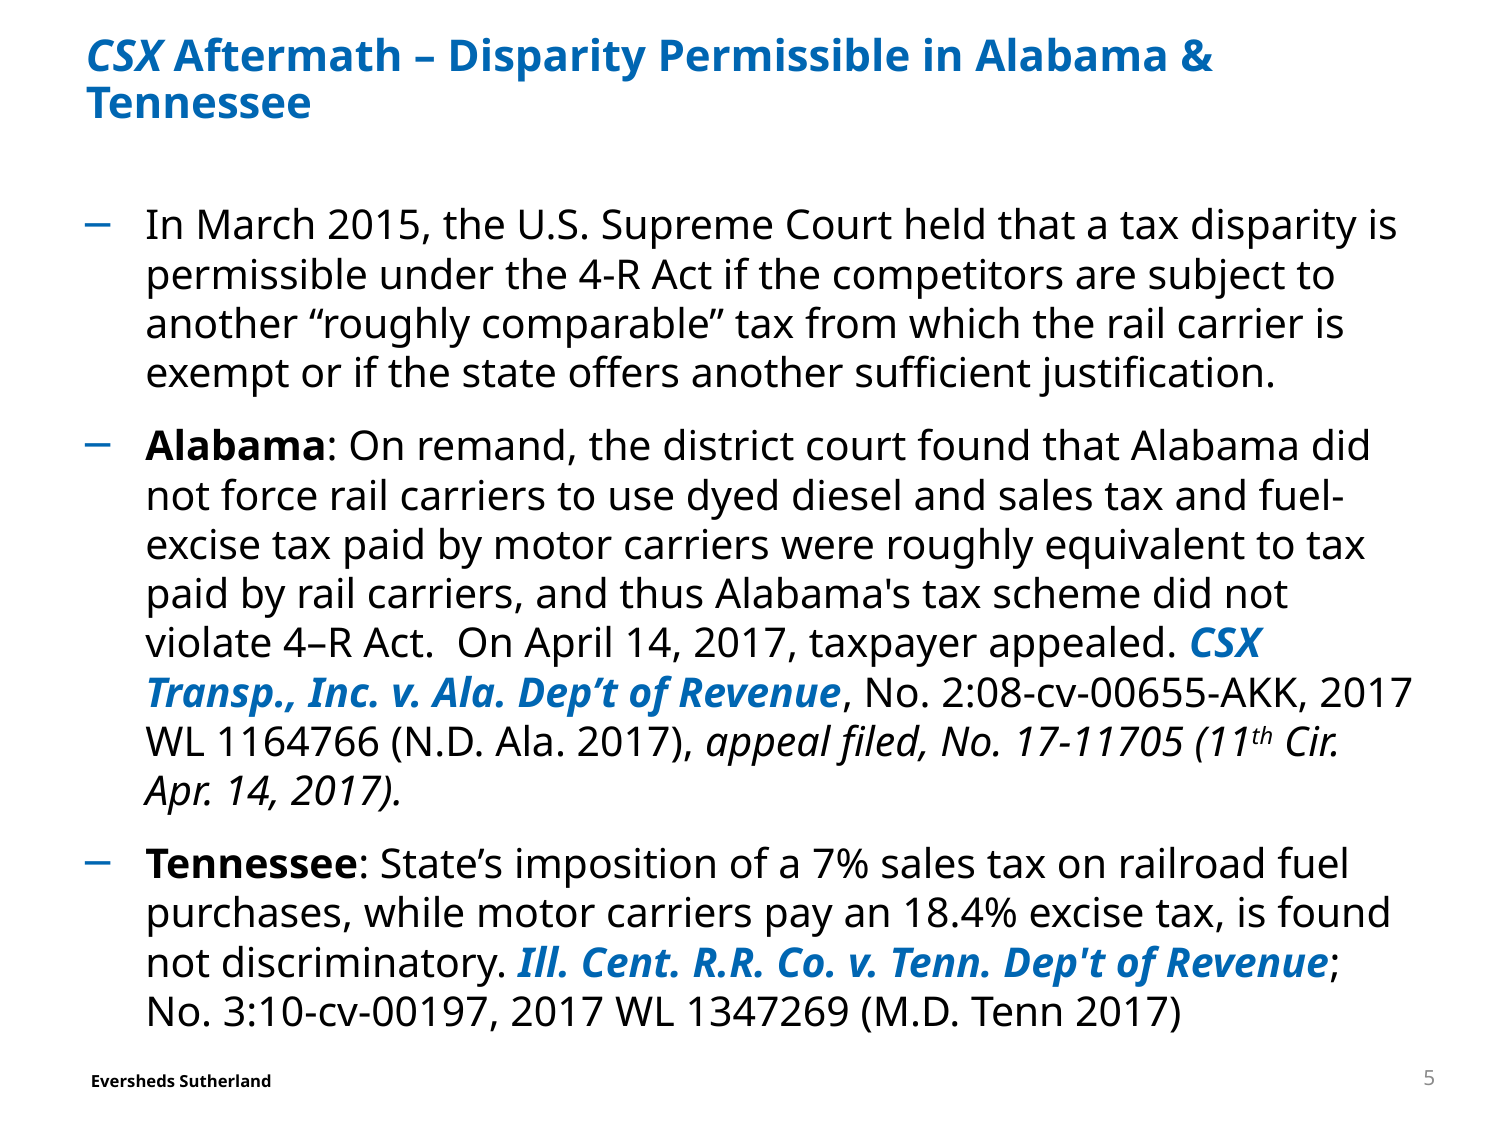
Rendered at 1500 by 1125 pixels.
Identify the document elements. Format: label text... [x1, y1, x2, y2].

title CSX Aftermath – Disparity Permissible in Alabama & Tennessee [70, 41, 1430, 122]
list In March 2015, the U.S. Supreme Court held that a tax disparity is permissible under the 4-R Act if the competitors are subject to another “roughly comparable” tax from which the rail carrier is exempt or if the state offers another sufficient justification. Alabama: On remand, the district court found that Alabama did not force rail carriers to use dyed diesel and sales tax and fuel-excise tax paid by motor carriers were roughly equivalent to tax paid by rail carriers, and thus Alabama's tax scheme did not violate 4–R Act. On April 14, 2017, taxpayer appealed. CSX Transp., Inc. v. Ala. Dep’t of Revenue, No. 2:08-cv-00655-AKK, 2017 WL 1164766 (N.D. Ala. 2017), appeal filed, No. 17-11705 (11th Cir. Apr. 14, 2017). Tennessee: State’s imposition of a 7% sales tax on railroad fuel purchases, while motor carriers pay an 18.4% excise tax, is found not discriminatory. Ill. Cent. R.R. Co. v. Tenn. Dep't of Revenue; No. 3:10-cv-00197, 2017 WL 1347269 (M.D. Tenn 2017) [70, 191, 1429, 1049]
slide_number 5 [1319, 1056, 1451, 1102]
